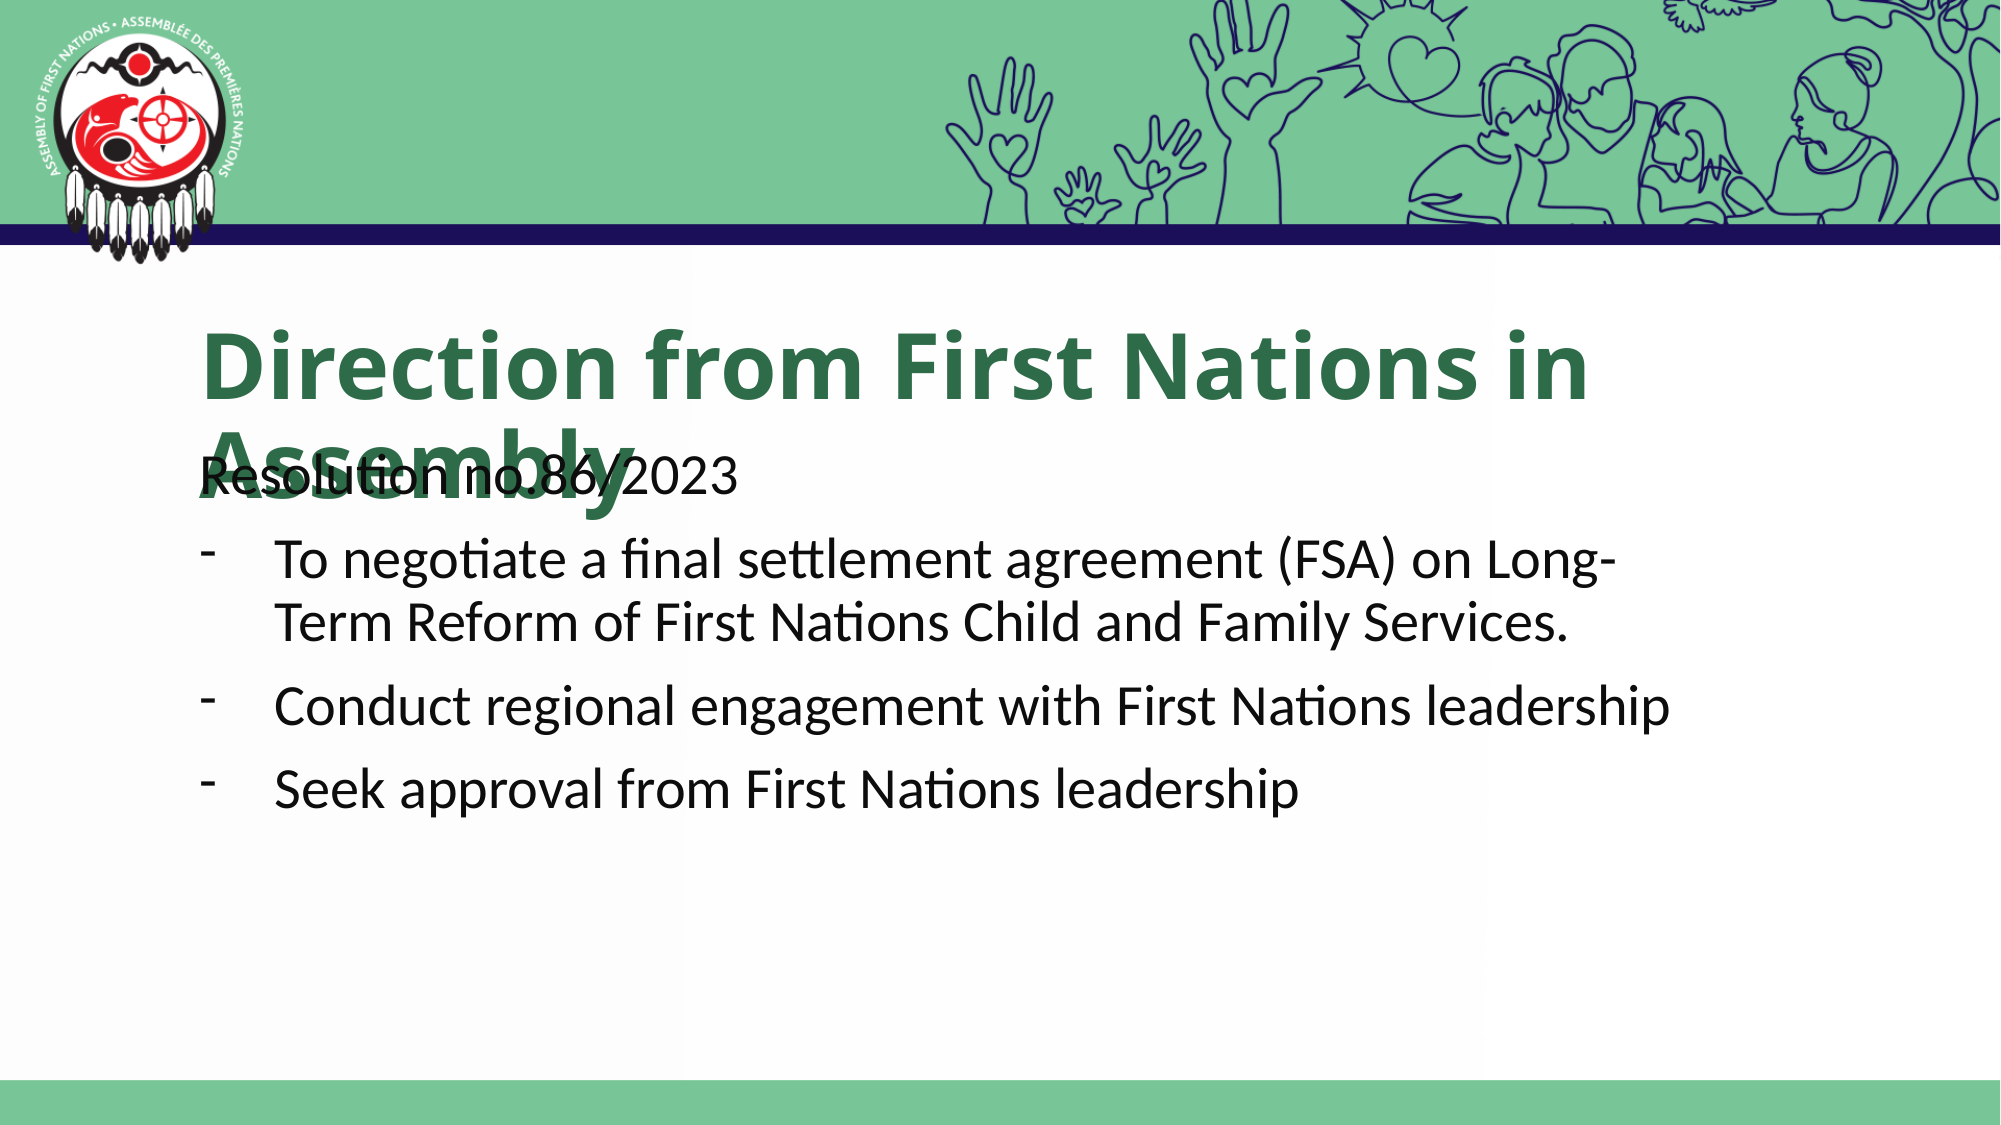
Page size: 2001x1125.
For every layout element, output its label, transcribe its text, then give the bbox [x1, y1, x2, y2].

picture [0, 0, 2001, 1125]
list Resolution no.86/2023 To negotiate a final settlement agreement (FSA) on Long-Term Reform of First Nations Child and Family Services. Conduct regional engagement with First Nations leadership Seek approval from First Nations leadership [184, 437, 1717, 1043]
title Direction from First Nations in Assembly [184, 312, 1717, 408]
